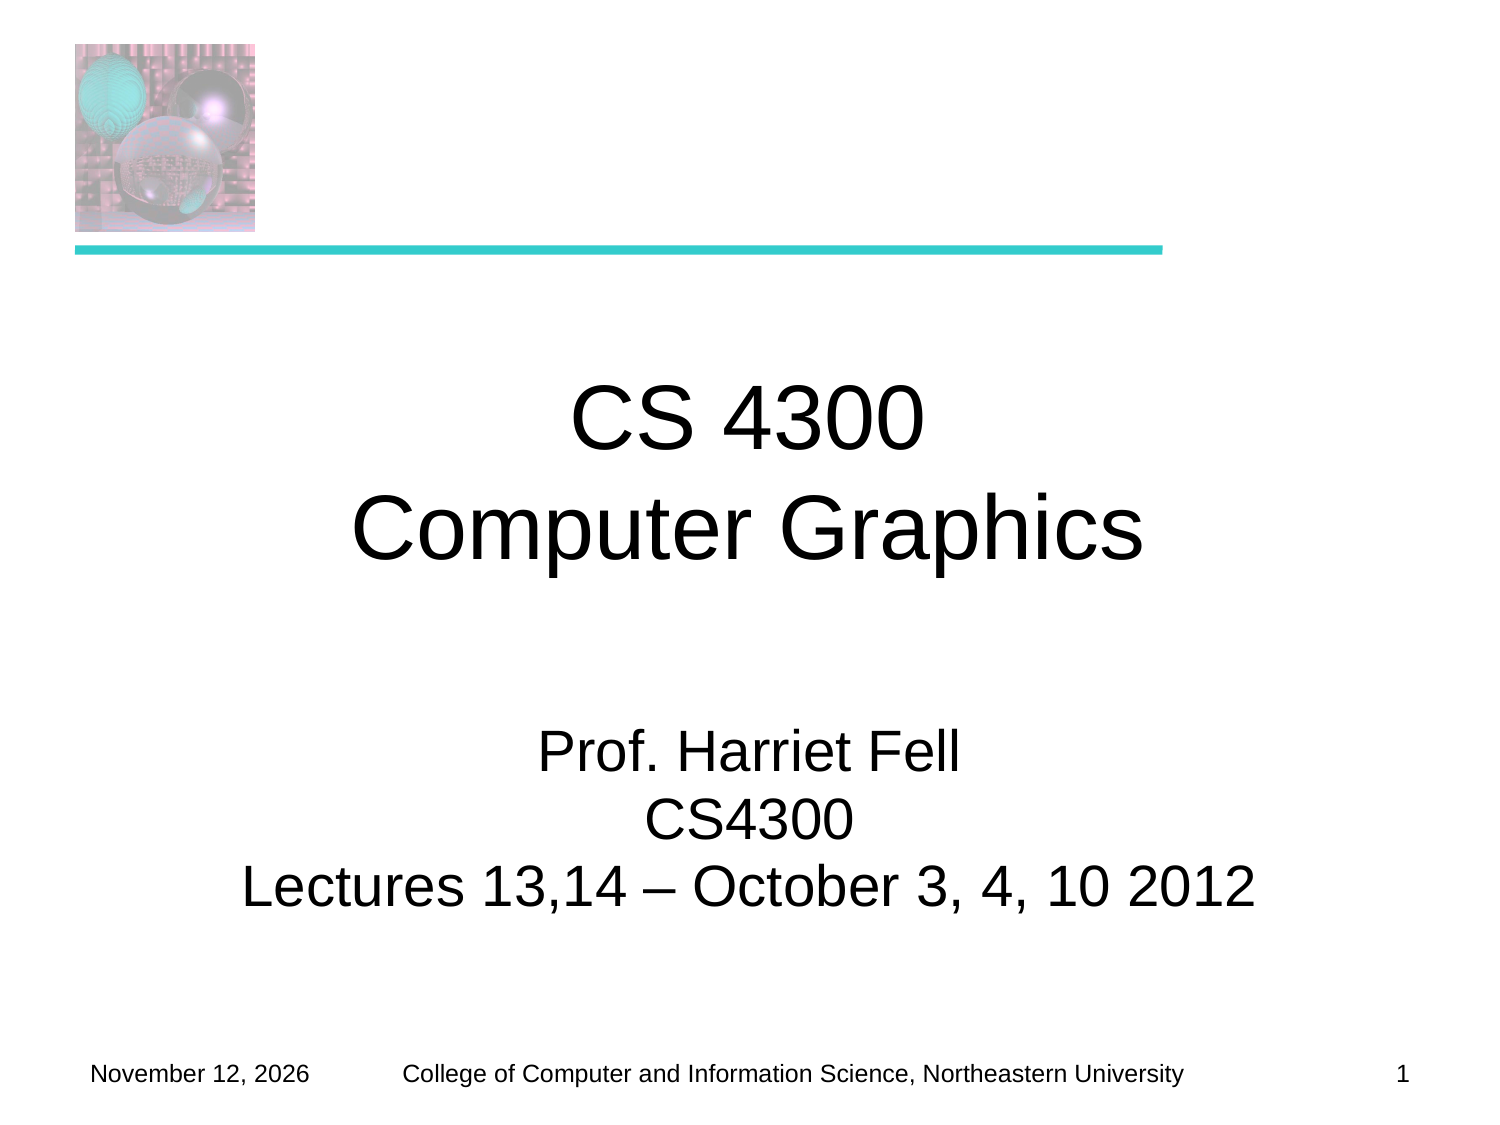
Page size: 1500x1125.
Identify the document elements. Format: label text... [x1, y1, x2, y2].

picture [75, 44, 255, 232]
subtitle Prof. Harriet Fell CS4300 Lectures 13,14 – October 3, 4, 10 2012 [135, 637, 1364, 926]
title CS 4300 Computer Graphics [110, 347, 1386, 589]
slide_number 1 [1299, 1049, 1426, 1103]
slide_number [74, 1049, 338, 1101]
